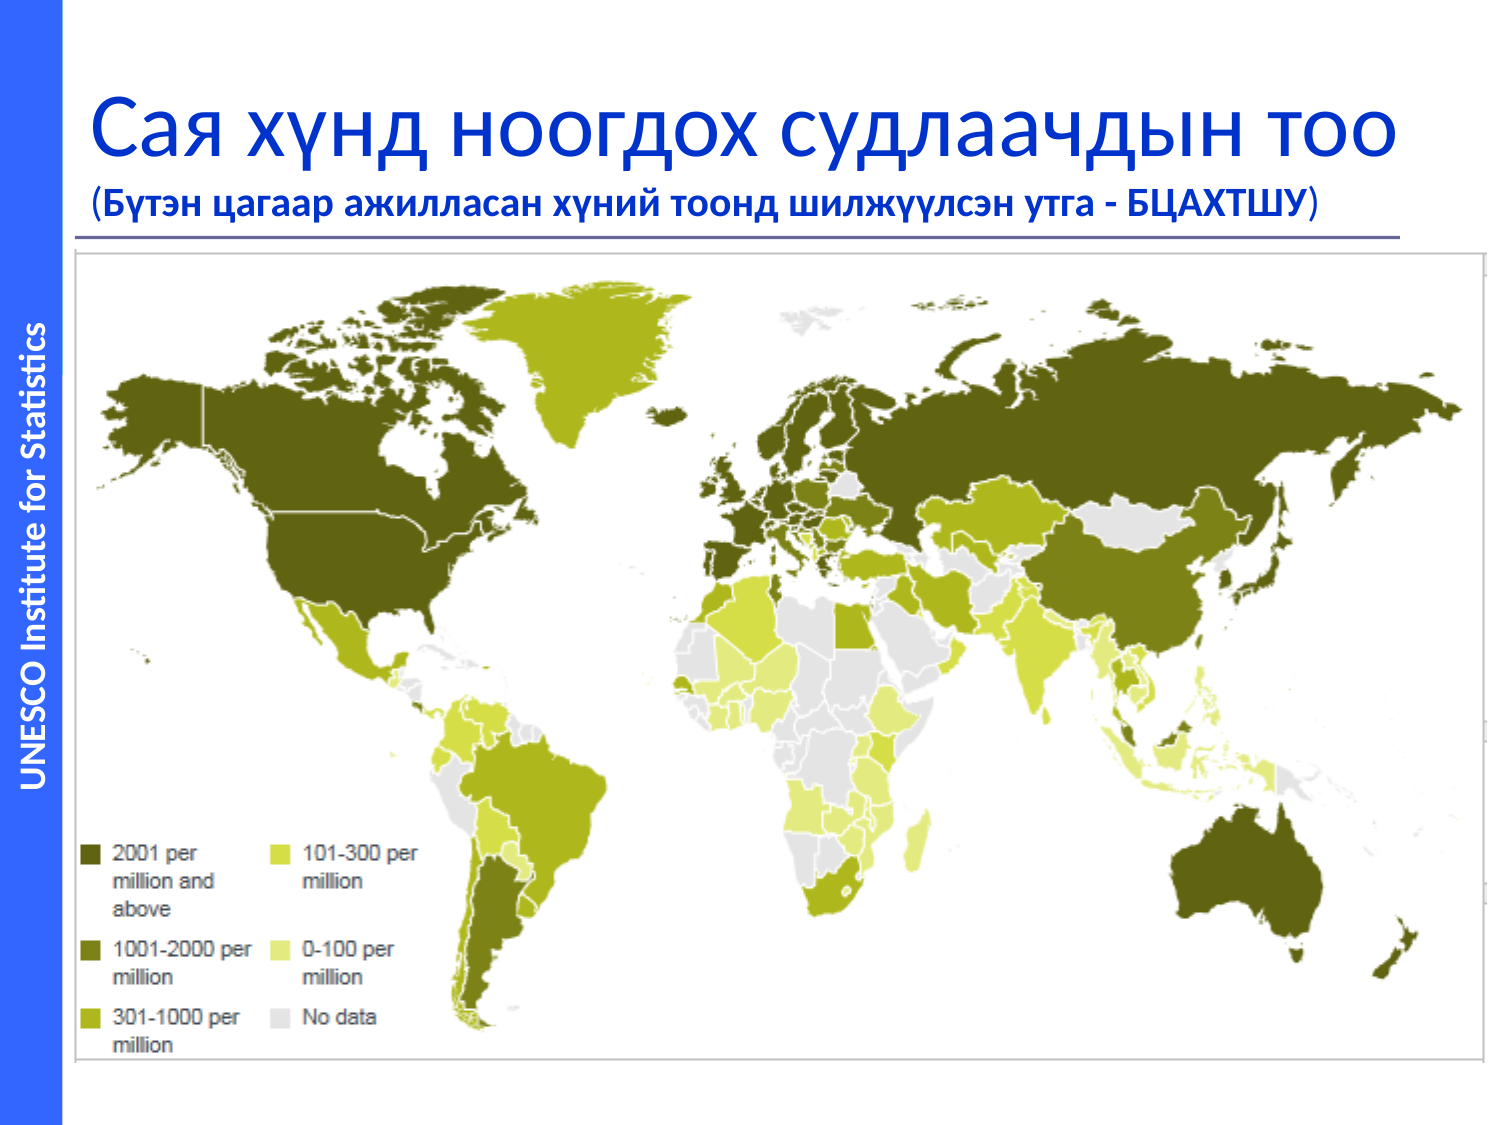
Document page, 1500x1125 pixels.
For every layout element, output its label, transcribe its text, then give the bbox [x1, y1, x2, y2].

title Сая хүнд ноогдох судлаачдын тоо (Бүтэн цагаар ажилласан хүний тоонд шилжүүлсэн утга - БЦАХТШУ) [75, 45, 1425, 233]
picture [71, 249, 1488, 1063]
